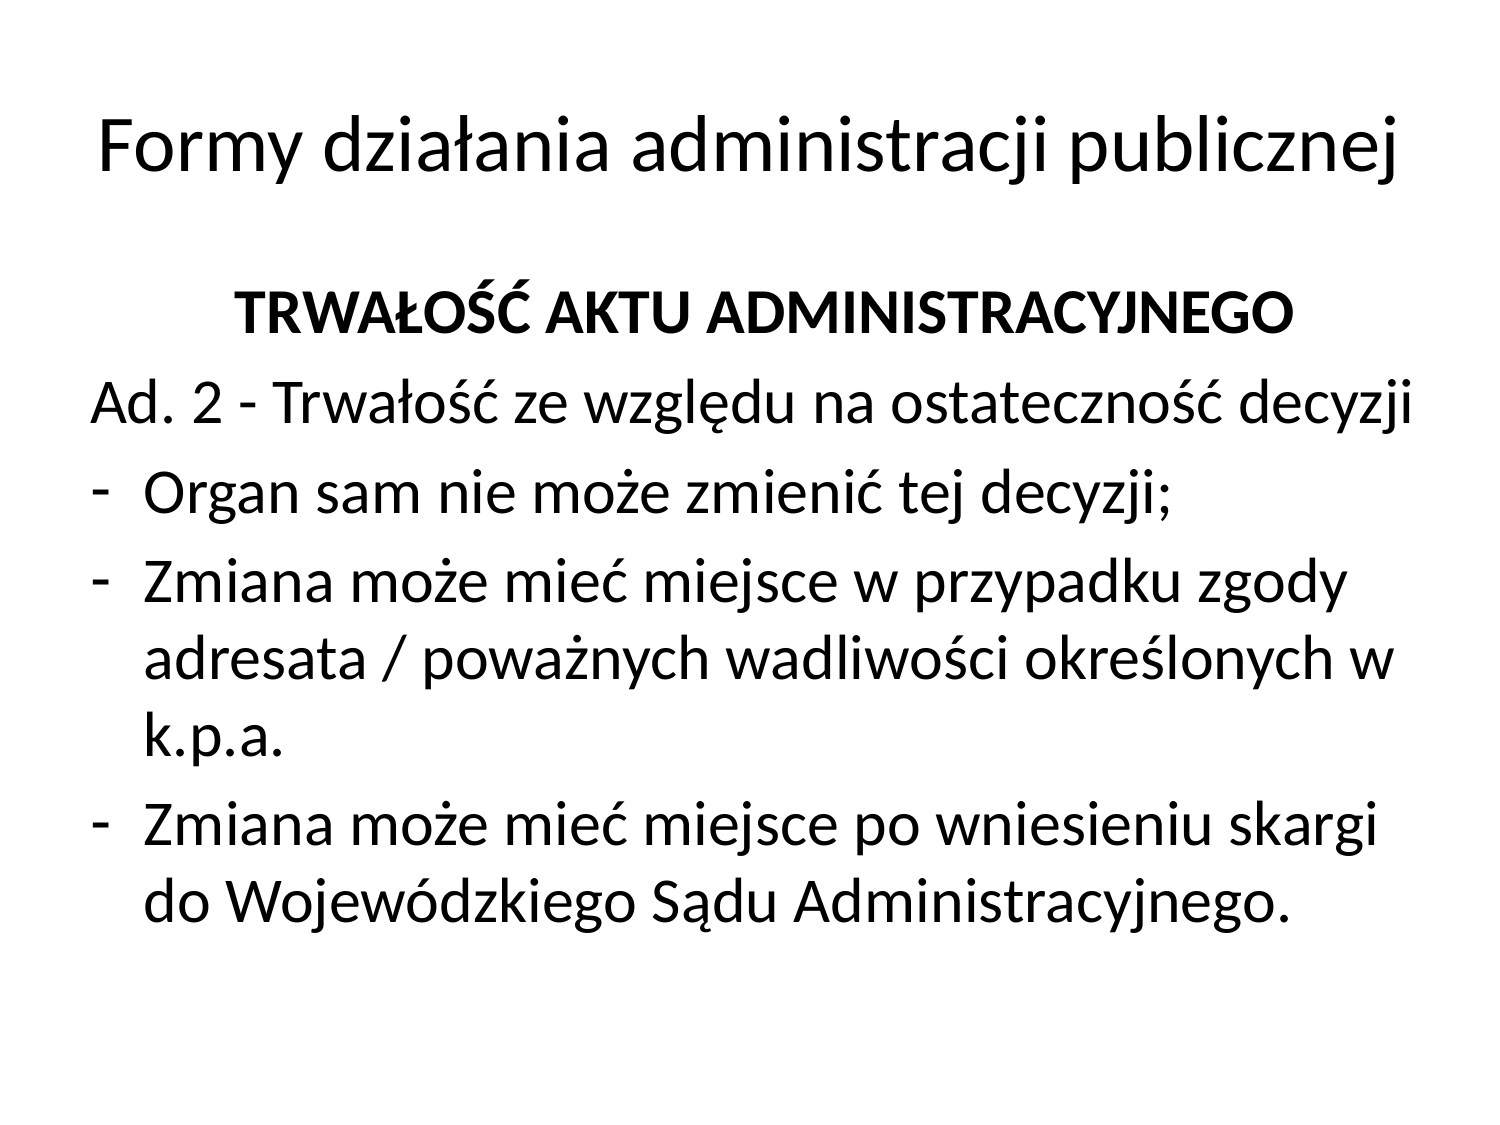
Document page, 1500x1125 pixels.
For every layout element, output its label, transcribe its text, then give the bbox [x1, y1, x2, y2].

title Formy działania administracji publicznej [75, 45, 1425, 233]
list TRWAŁOŚĆ AKTU ADMINISTRACYJNEGO Ad. 2 - Trwałość ze względu na ostateczność decyzji Organ sam nie może zmienić tej decyzji; Zmiana może mieć miejsce w przypadku zgody adresata / poważnych wadliwości określonych w k.p.a. Zmiana może mieć miejsce po wniesieniu skargi do Wojewódzkiego Sądu Administracyjnego. [75, 262, 1471, 1005]
